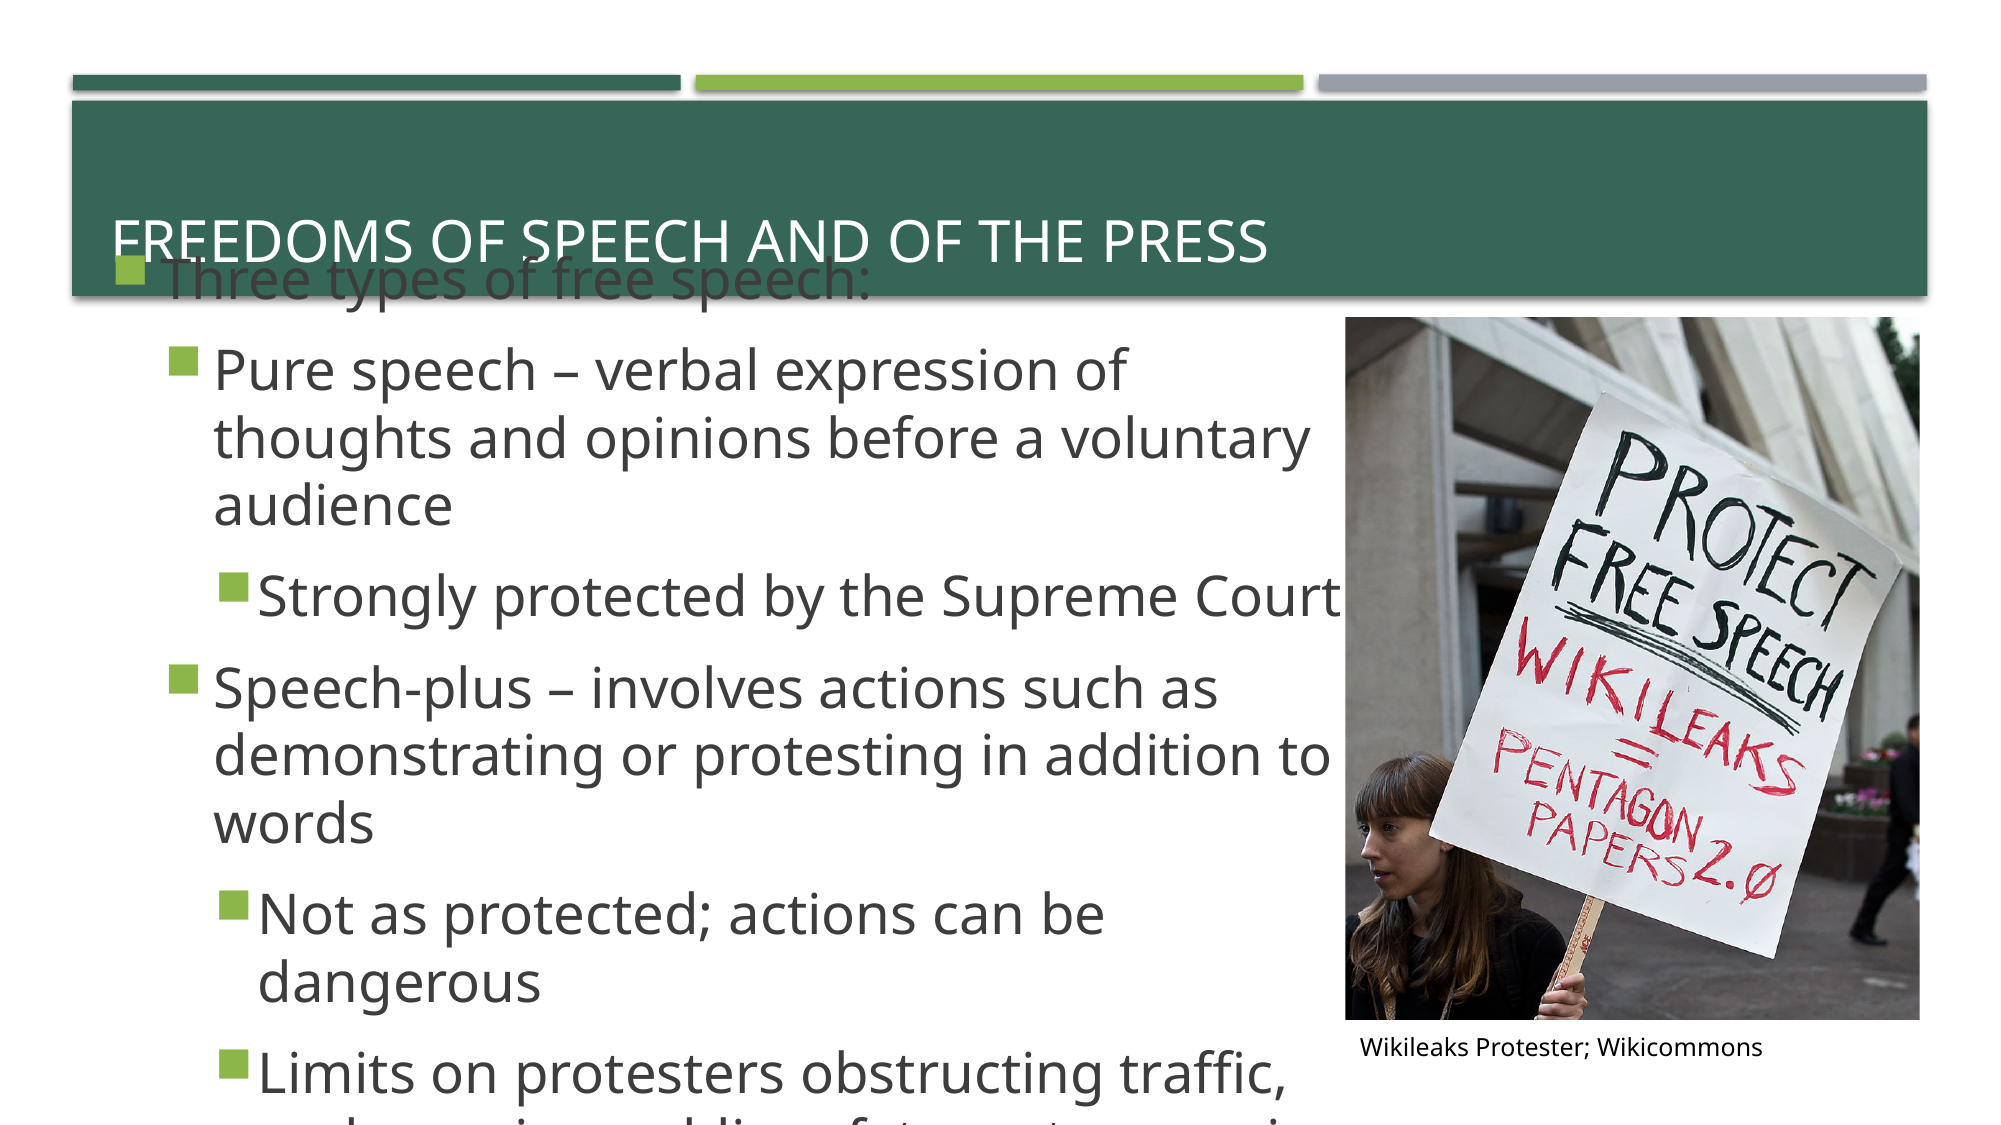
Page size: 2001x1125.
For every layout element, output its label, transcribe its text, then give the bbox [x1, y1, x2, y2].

title Freedoms of speech and of the press [95, 115, 1905, 282]
picture [1344, 316, 1921, 1021]
list Three types of free speech: Pure speech – verbal expression of thoughts and opinions before a voluntary audience Strongly protected by the Supreme Court Speech-plus – involves actions such as demonstrating or protesting in addition to words Not as protected; actions can be dangerous Limits on protesters obstructing traffic, endangering public safety, or trespassing illegally [95, 357, 1377, 1125]
text_box Wikileaks Protester; Wikicommons [1345, 1029, 1855, 1070]
